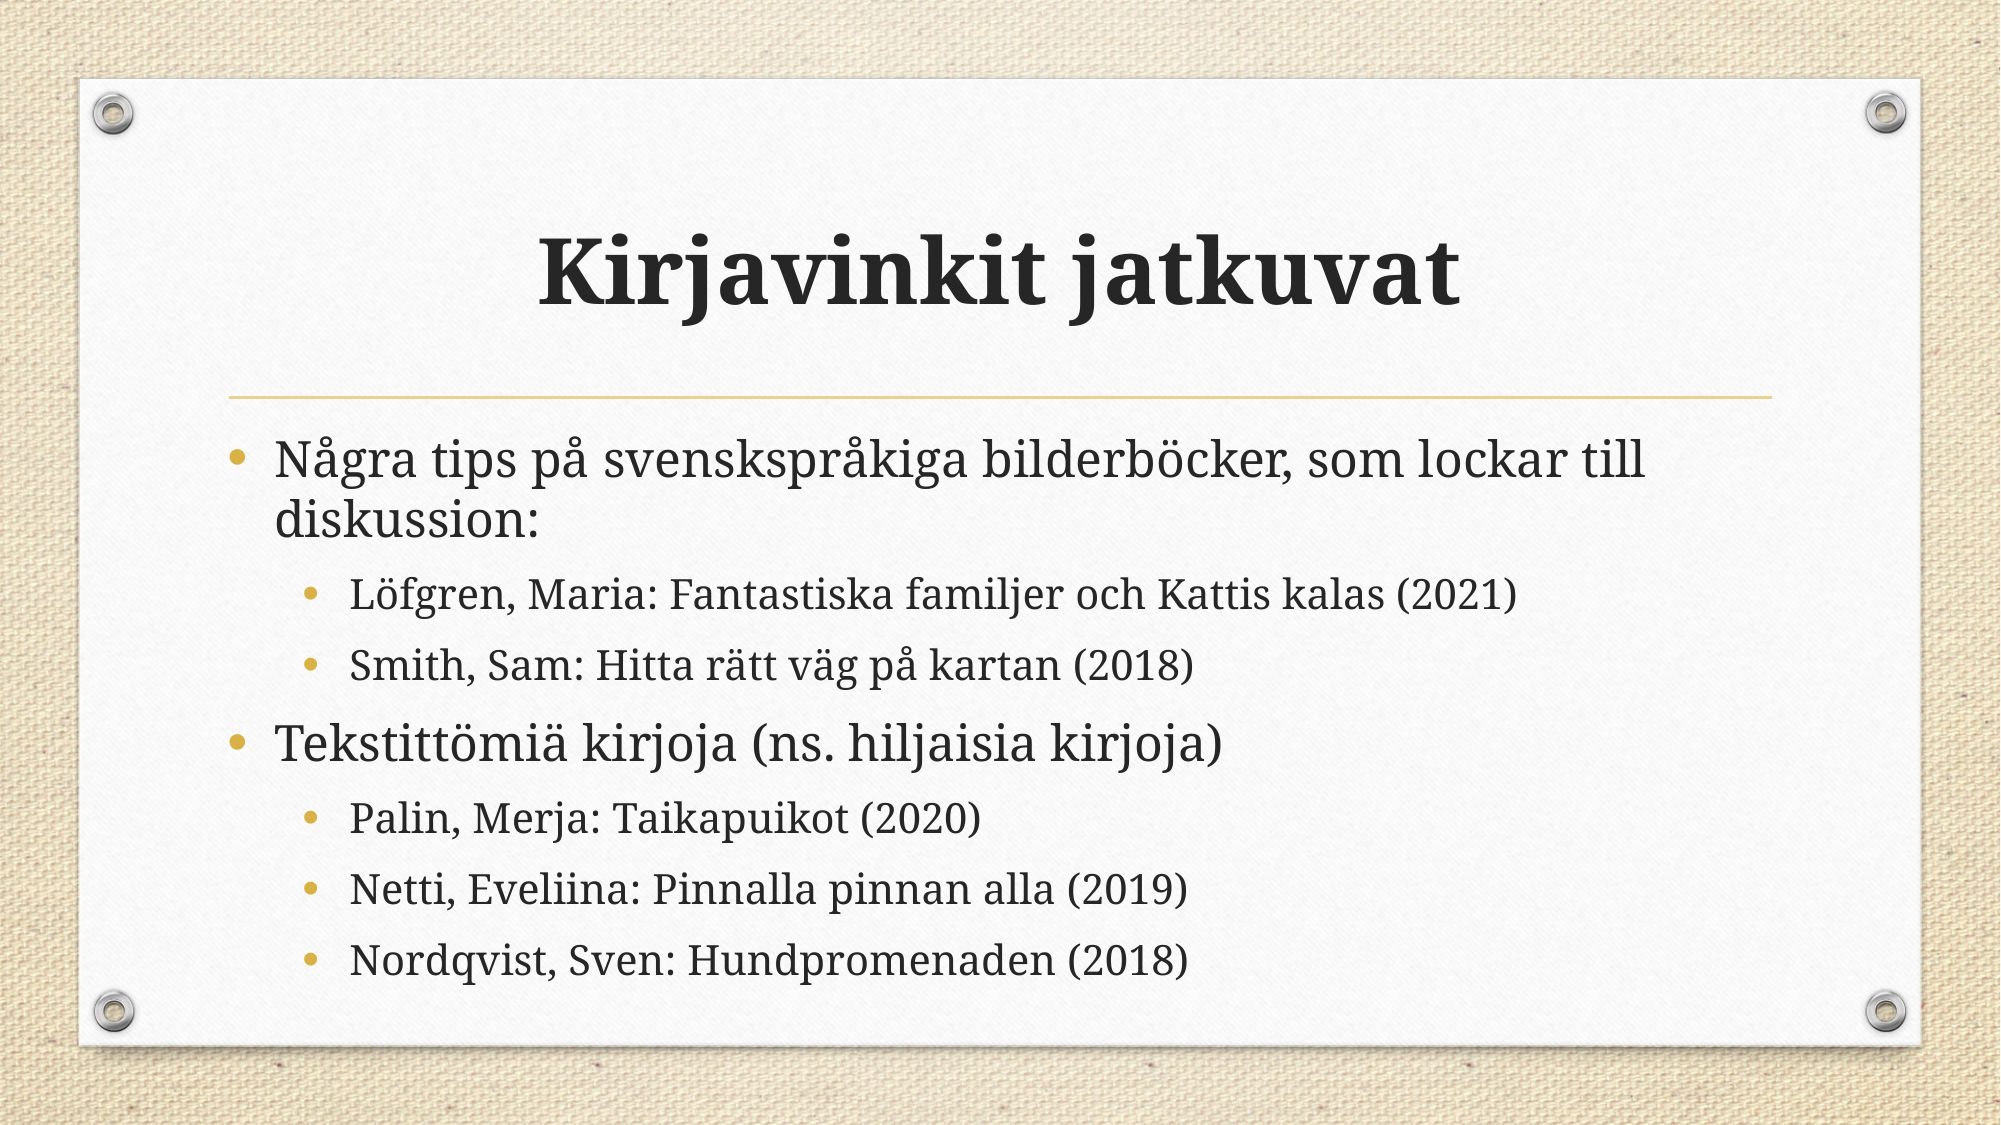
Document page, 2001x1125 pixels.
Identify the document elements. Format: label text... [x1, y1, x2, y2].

title Kirjavinkit jatkuvat [212, 161, 1788, 375]
list Några tips på svenskspråkiga bilderböcker, som lockar till diskussion: Löfgren, Maria: Fantastiska familjer och Kattis kalas (2021) Smith, Sam: Hitta rätt väg på kartan (2018) Tekstittömiä kirjoja (ns. hiljaisia kirjoja) Palin, Merja: Taikapuikot (2020) Netti, Eveliina: Pinnalla pinnan alla (2019) Nordqvist, Sven: Hundpromenaden (2018) [212, 419, 1788, 964]
picture [0, 0, 2001, 1125]
